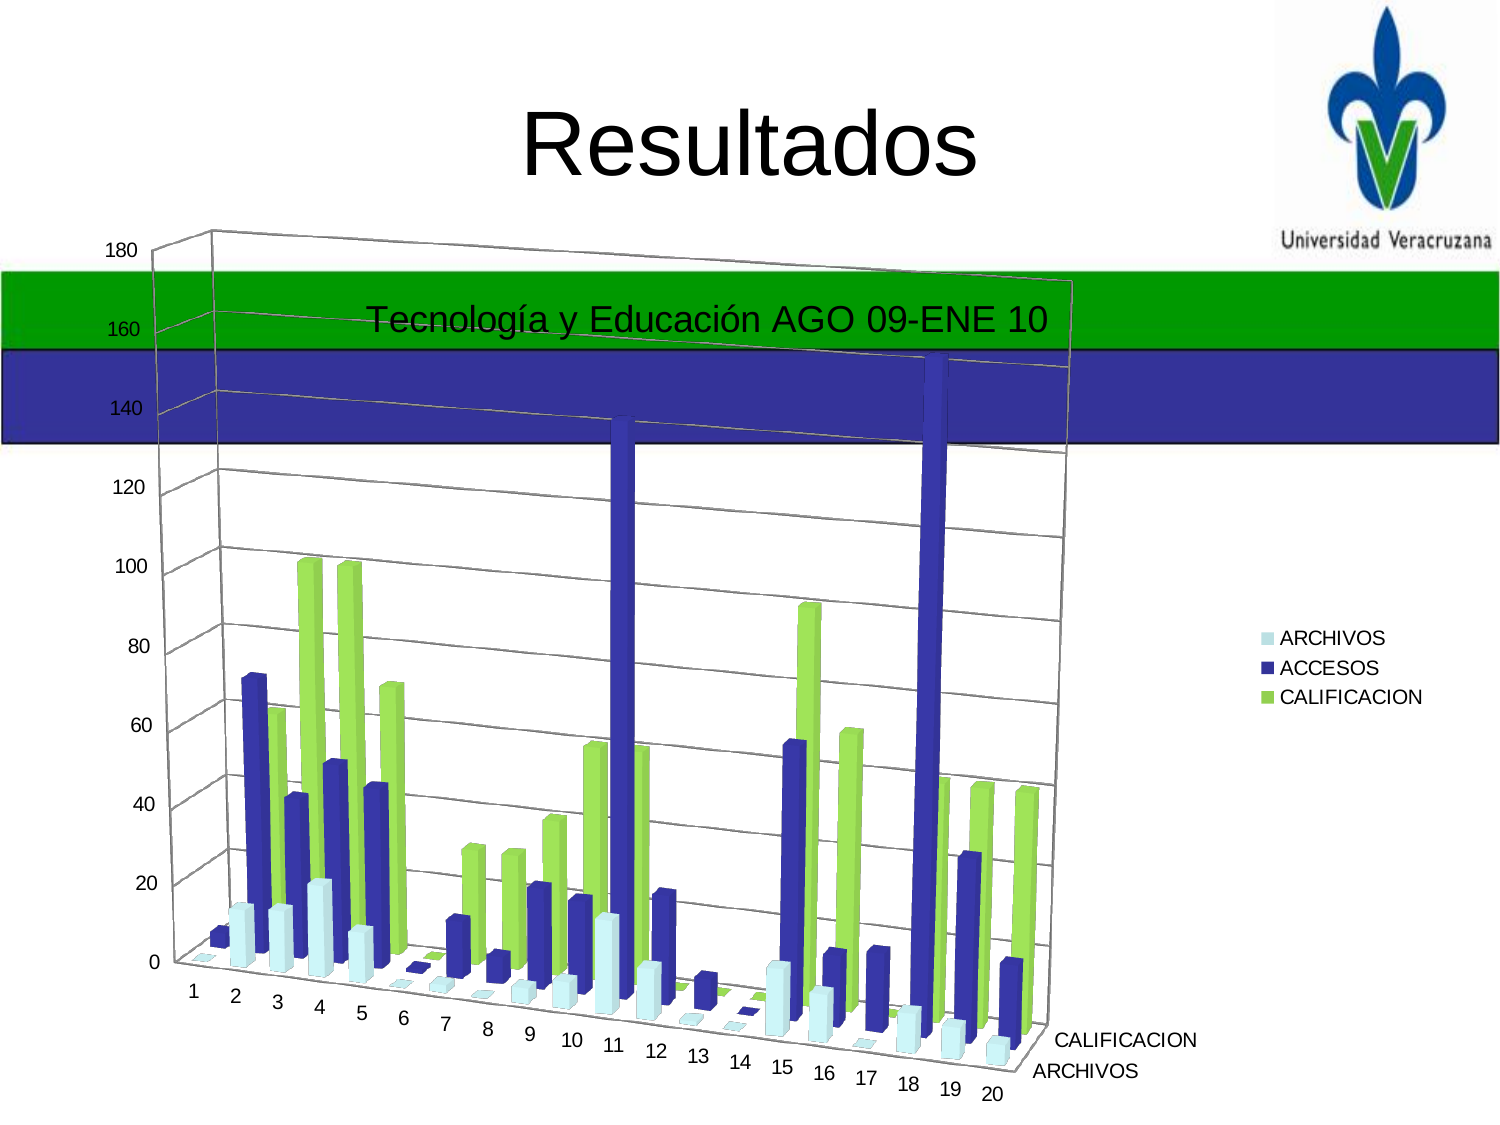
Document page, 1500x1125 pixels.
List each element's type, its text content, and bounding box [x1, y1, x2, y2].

chart [46, 210, 1442, 1125]
title Resultados [74, 44, 1426, 209]
picture [0, 0, 1500, 1125]
